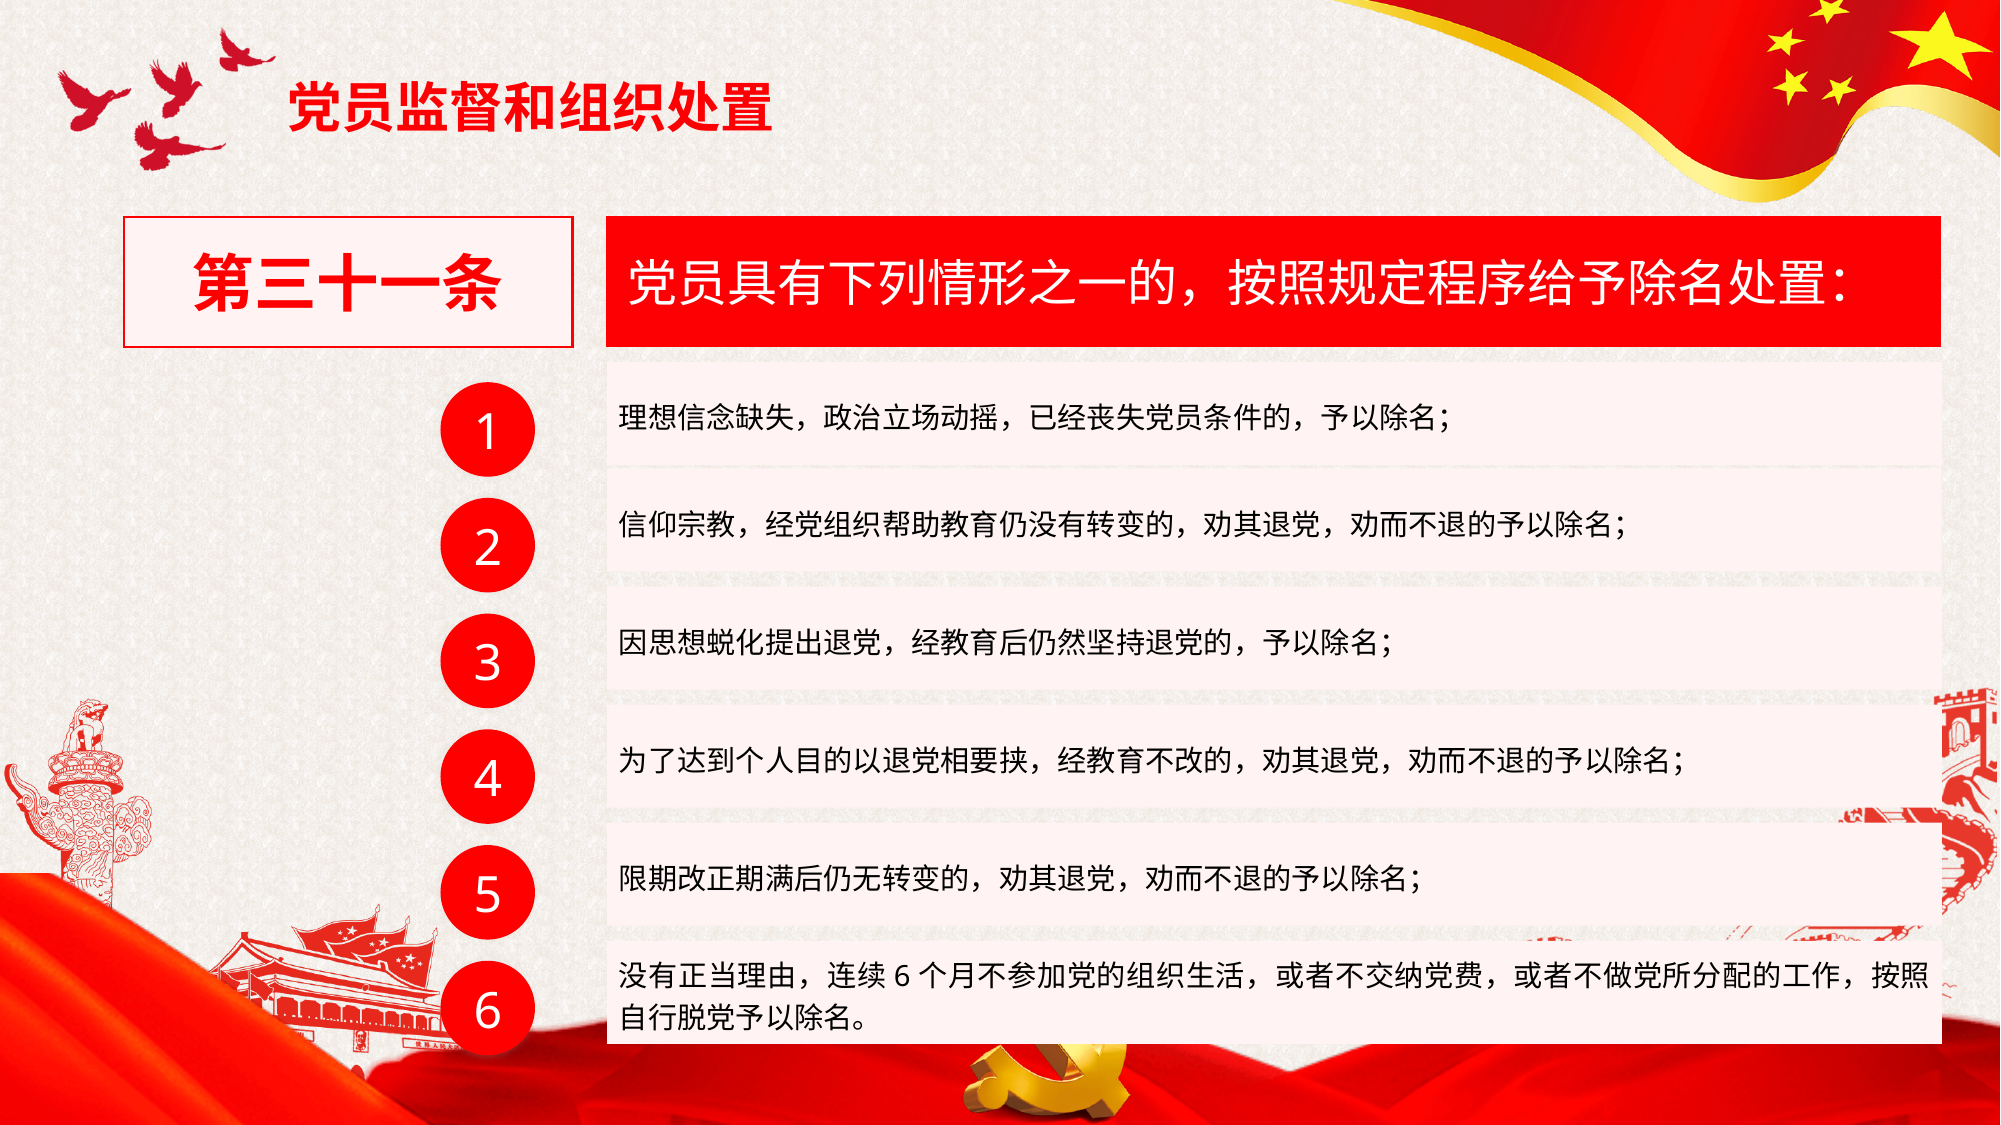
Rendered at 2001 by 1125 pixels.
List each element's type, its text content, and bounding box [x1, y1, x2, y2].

text_box 理想信念缺失，政治立场动摇，已经丧失党员条件的，予以除名； [607, 362, 1942, 466]
picture [0, 0, 2000, 1125]
text_box 3 [439, 612, 537, 710]
text_box 因思想蜕化提出退党，经教育后仍然坚持退党的，予以除名； [607, 586, 1942, 690]
text_box 第三十一条 [123, 216, 574, 348]
text_box 5 [439, 844, 537, 941]
text_box 没有正当理由，连续6个月不参加党的组织生活，或者不交纳党费，或者不做党所分配的工作，按照自行脱党予以除名。 [607, 940, 1942, 1044]
text_box 信仰宗教，经党组织帮助教育仍没有转变的，劝其退党，劝而不退的予以除名； [607, 468, 1942, 572]
text_box 党员监督和组织处置 [267, 63, 879, 149]
text_box 党员具有下列情形之一的，按照规定程序给予除名处置： [606, 215, 1942, 347]
text_box 限期改正期满后仍无转变的，劝其退党，劝而不退的予以除名； [607, 822, 1942, 926]
text_box 为了达到个人目的以退党相要挟，经教育不改的，劝其退党，劝而不退的予以除名； [607, 704, 1942, 808]
text_box 4 [439, 728, 537, 825]
text_box 2 [439, 496, 537, 594]
text_box 1 [439, 381, 537, 478]
text_box 6 [439, 959, 537, 1057]
